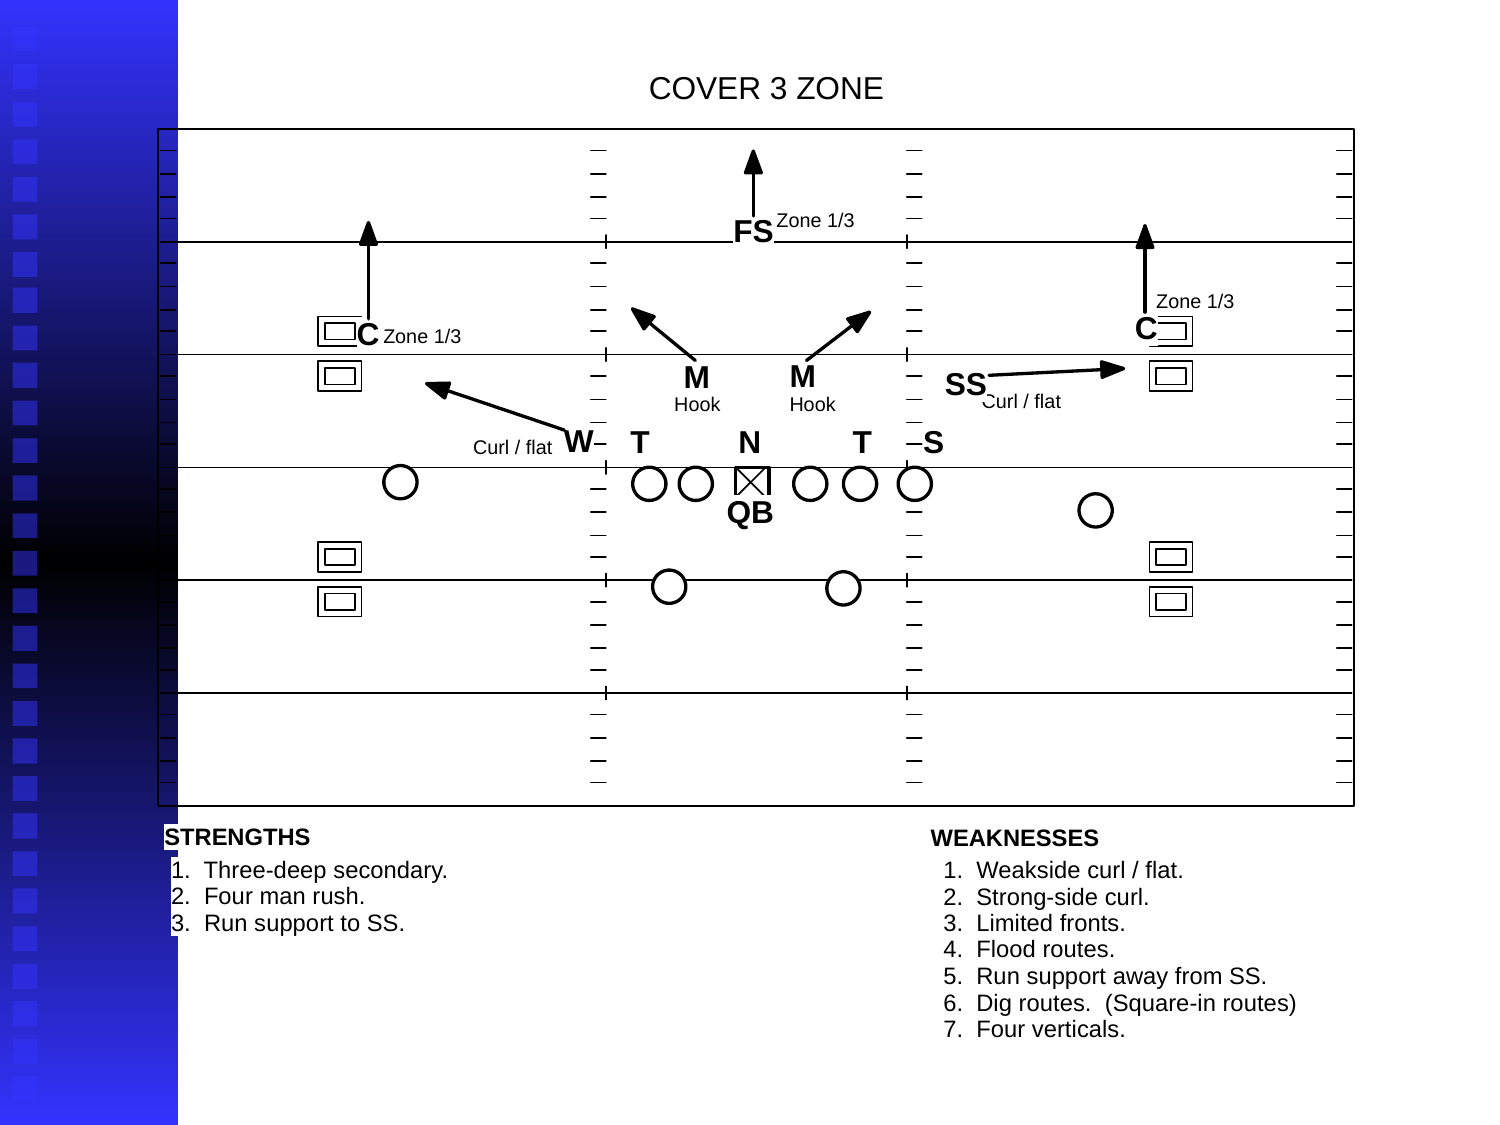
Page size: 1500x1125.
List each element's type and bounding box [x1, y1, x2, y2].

picture [149, 62, 1363, 1078]
